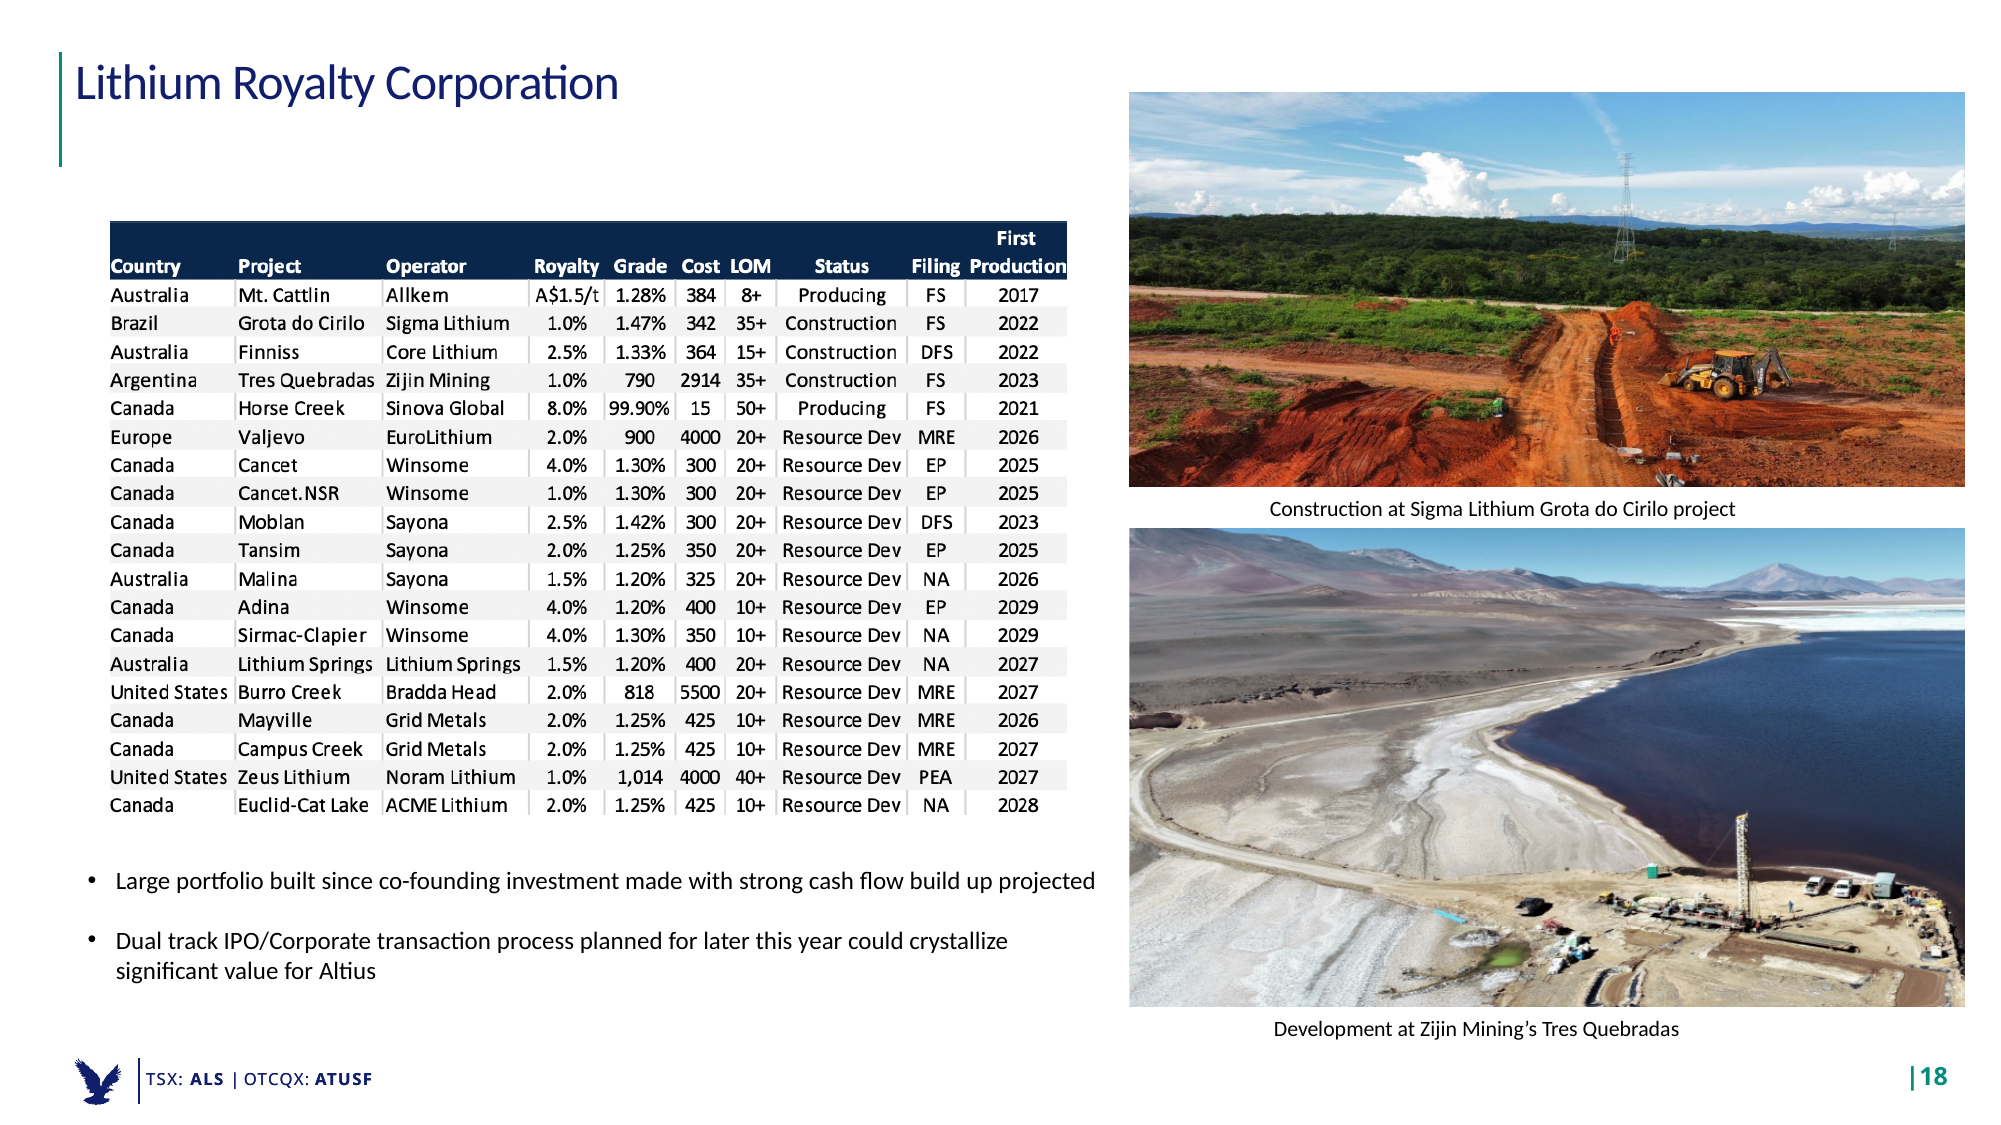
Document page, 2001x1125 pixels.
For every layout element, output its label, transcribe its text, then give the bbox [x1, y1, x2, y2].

picture [1129, 528, 1966, 1007]
picture [1129, 92, 1966, 488]
text_box Large portfolio built since co-founding investment made with strong cash flow build up projected Dual track IPO/Corporate transaction process planned for later this year could crystallize significant value for Altius [72, 857, 1124, 992]
text_box Development at Zijin Mining’s Tres Quebradas [1259, 1016, 1695, 1048]
text_box Construction at Sigma Lithium Grota do Cirilo project [1255, 496, 1752, 526]
picture [74, 1058, 122, 1105]
picture [110, 220, 1067, 815]
text_box Lithium Royalty Corporation [72, 47, 1940, 110]
